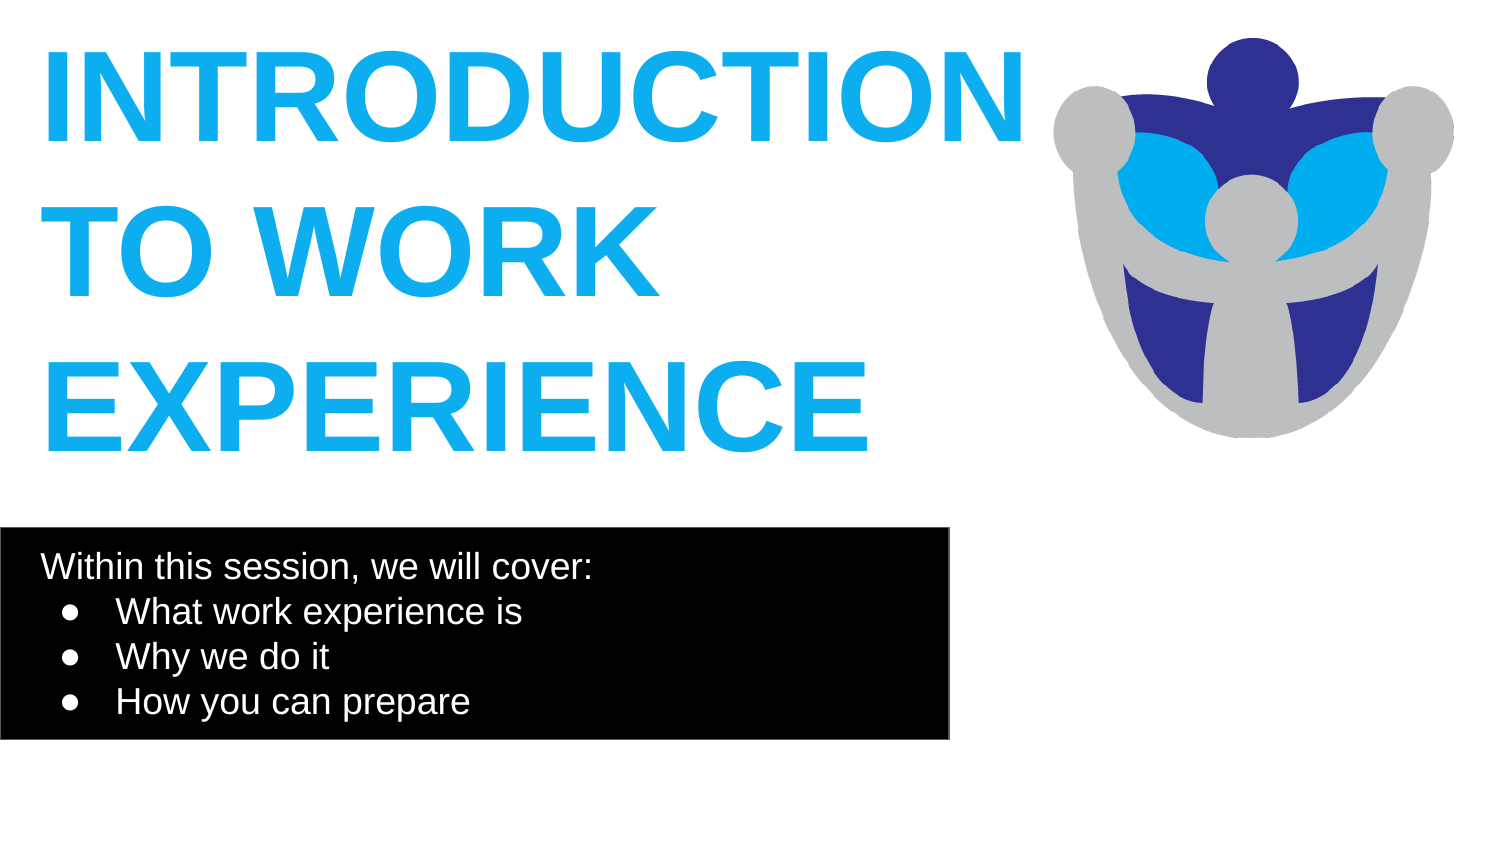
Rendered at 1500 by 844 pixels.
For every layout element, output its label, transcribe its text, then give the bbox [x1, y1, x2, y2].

picture [1053, 38, 1454, 439]
text_box [0, 527, 949, 740]
text_box Within this session, we will cover: What work experience is Why we do it How you can prepare [25, 527, 958, 738]
title INTRODUCTION TO WORK EXPERIENCE [25, 155, 1424, 493]
